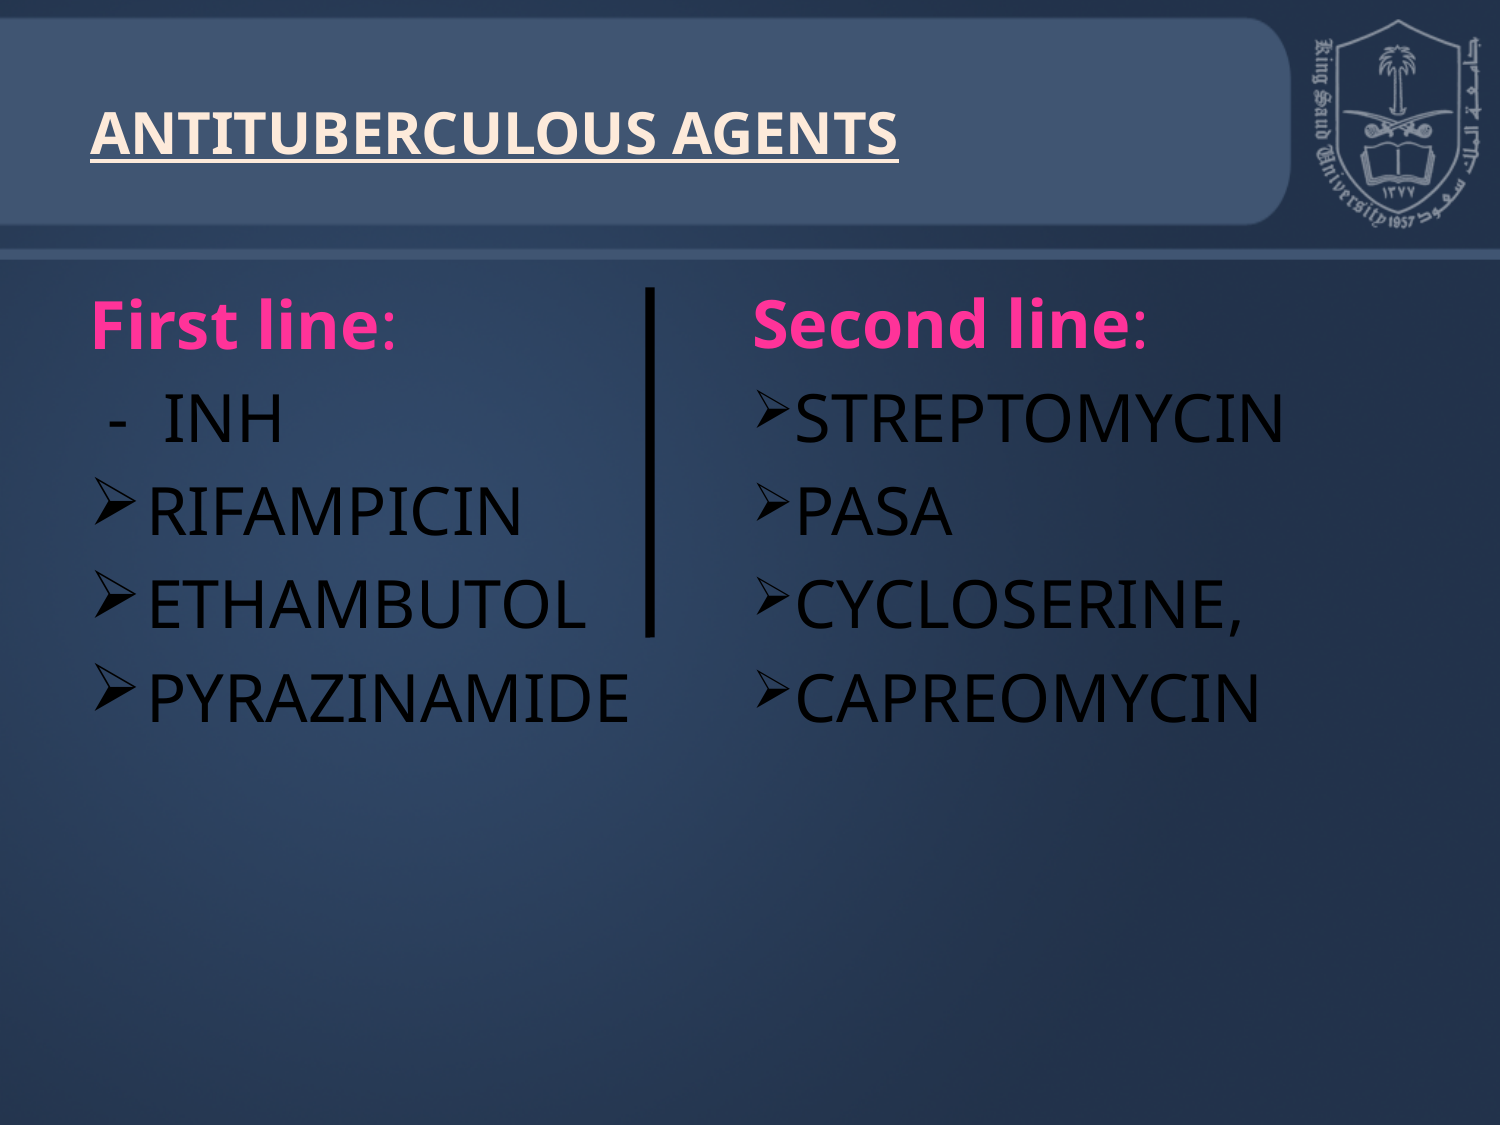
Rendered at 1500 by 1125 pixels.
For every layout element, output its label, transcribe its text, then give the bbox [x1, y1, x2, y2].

text_box Second line: STREPTOMYCIN PASA CYCLOSERINE, CAPREOMYCIN [737, 274, 1425, 857]
title ANTITUBERCULOUS AGENTS [74, 37, 1351, 226]
text_box First line: - INH RIFAMPICIN ETHAMBUTOL PYRAZINAMIDE [75, 275, 650, 675]
picture [0, 0, 1500, 1125]
